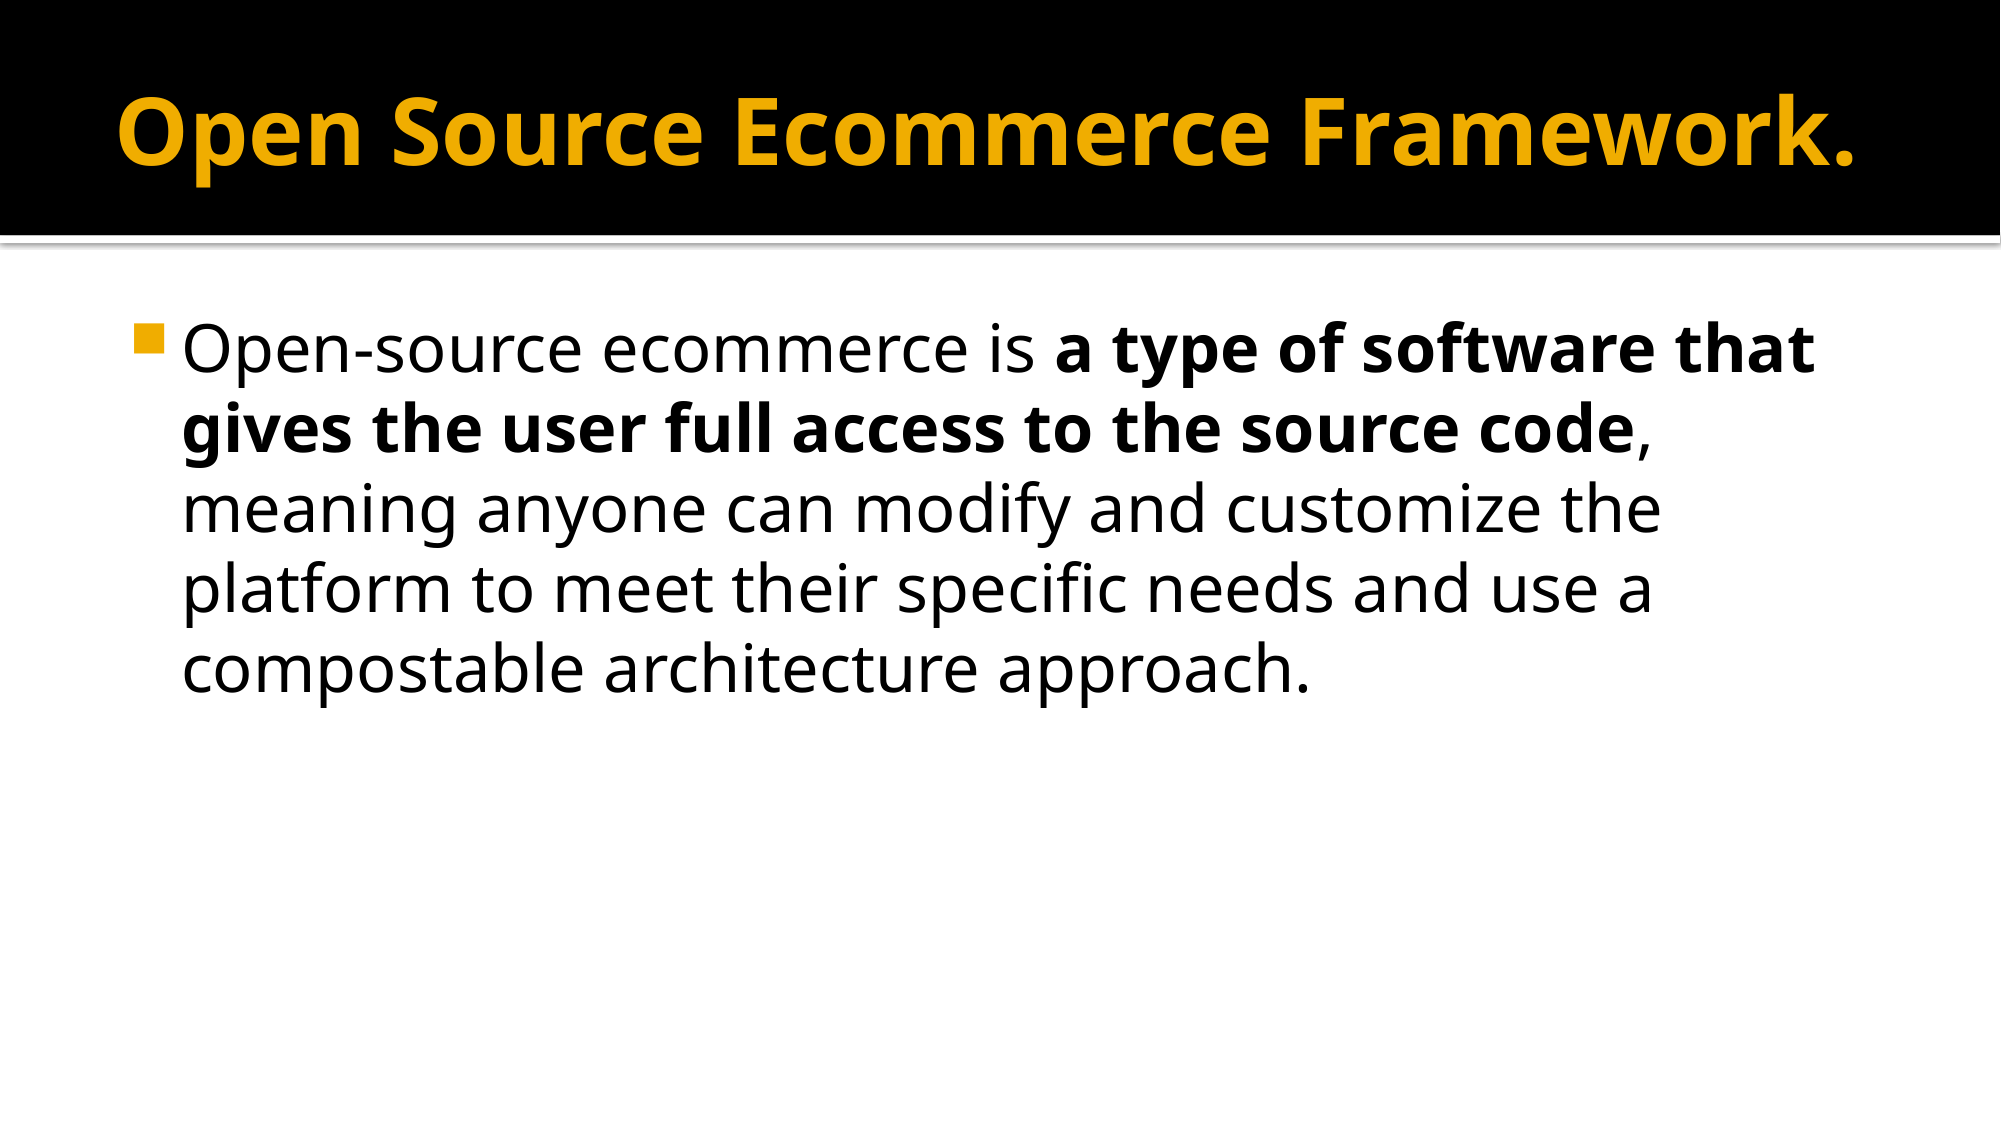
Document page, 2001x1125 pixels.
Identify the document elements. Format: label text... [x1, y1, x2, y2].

title Open Source Ecommerce Framework. [99, 25, 1900, 231]
list Open-source ecommerce is a type of software that gives the user full access to the source code, meaning anyone can modify and customize the platform to meet their specific needs and use a compostable architecture approach. [99, 291, 1900, 1050]
